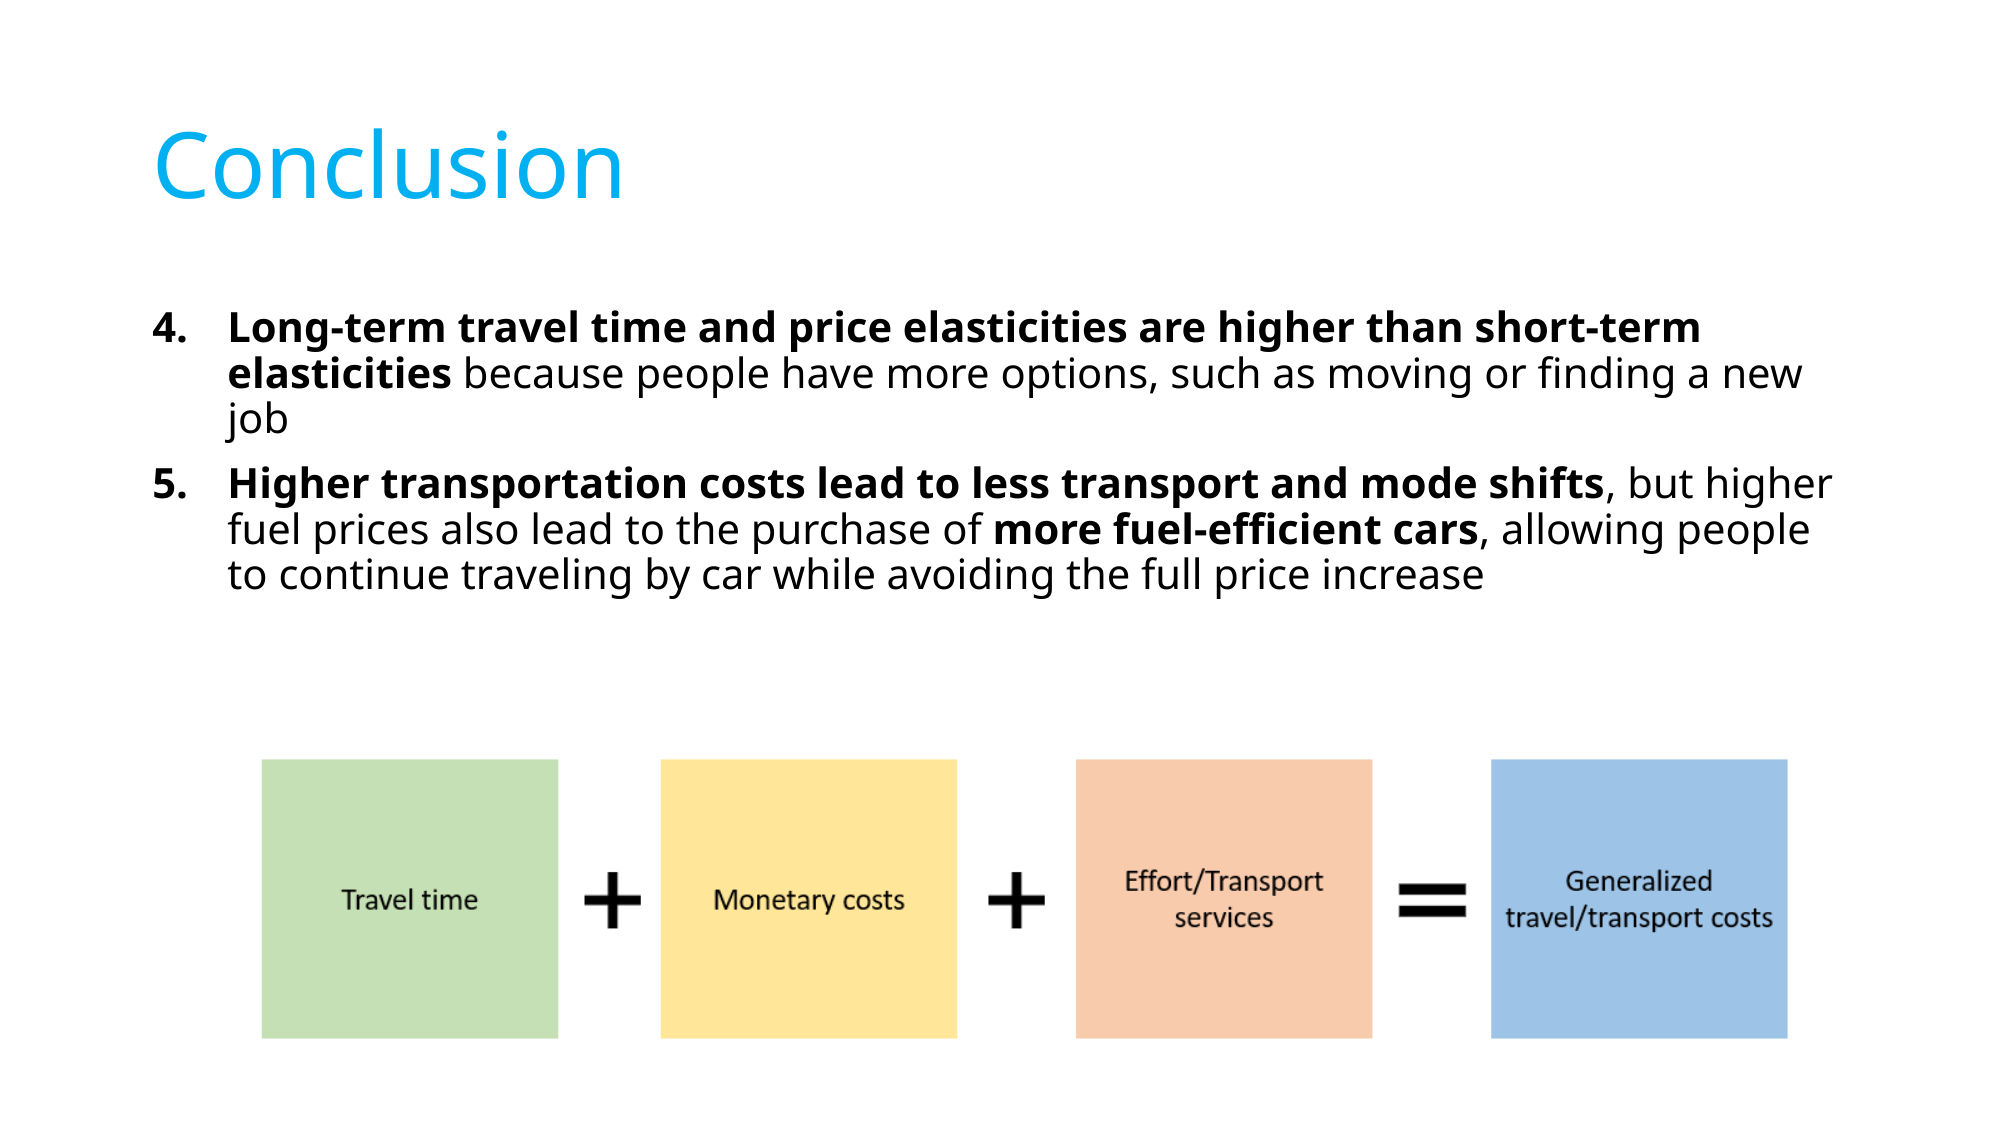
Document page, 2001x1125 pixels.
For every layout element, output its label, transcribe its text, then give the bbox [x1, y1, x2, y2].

list Long-term travel time and price elasticities are higher than short-term elasticities because people have more options, such as moving or finding a new job Higher transportation costs lead to less transport and mode shifts, but higher fuel prices also lead to the purchase of more fuel-efficient cars, allowing people to continue traveling by car while avoiding the full price increase [137, 299, 1863, 1014]
title Conclusion [137, 59, 1863, 278]
picture [242, 742, 1809, 1066]
